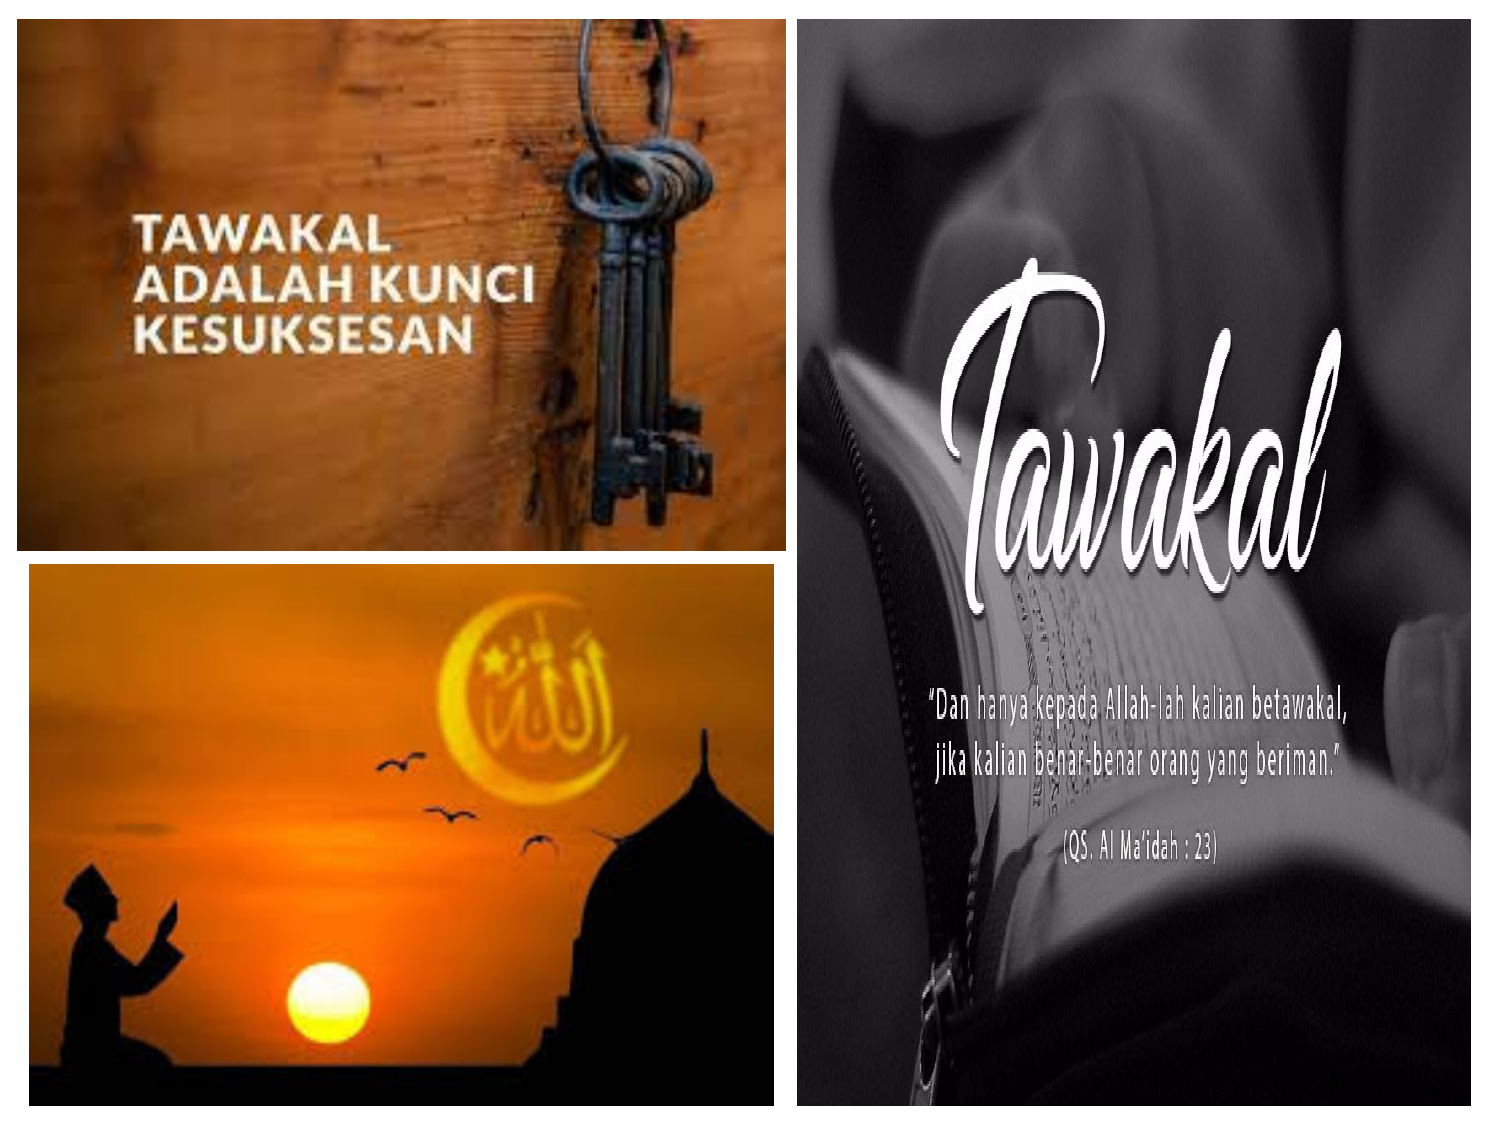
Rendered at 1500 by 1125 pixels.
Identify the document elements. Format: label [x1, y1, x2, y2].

picture [796, 18, 1471, 1107]
picture [29, 564, 774, 1107]
list [17, 18, 786, 551]
